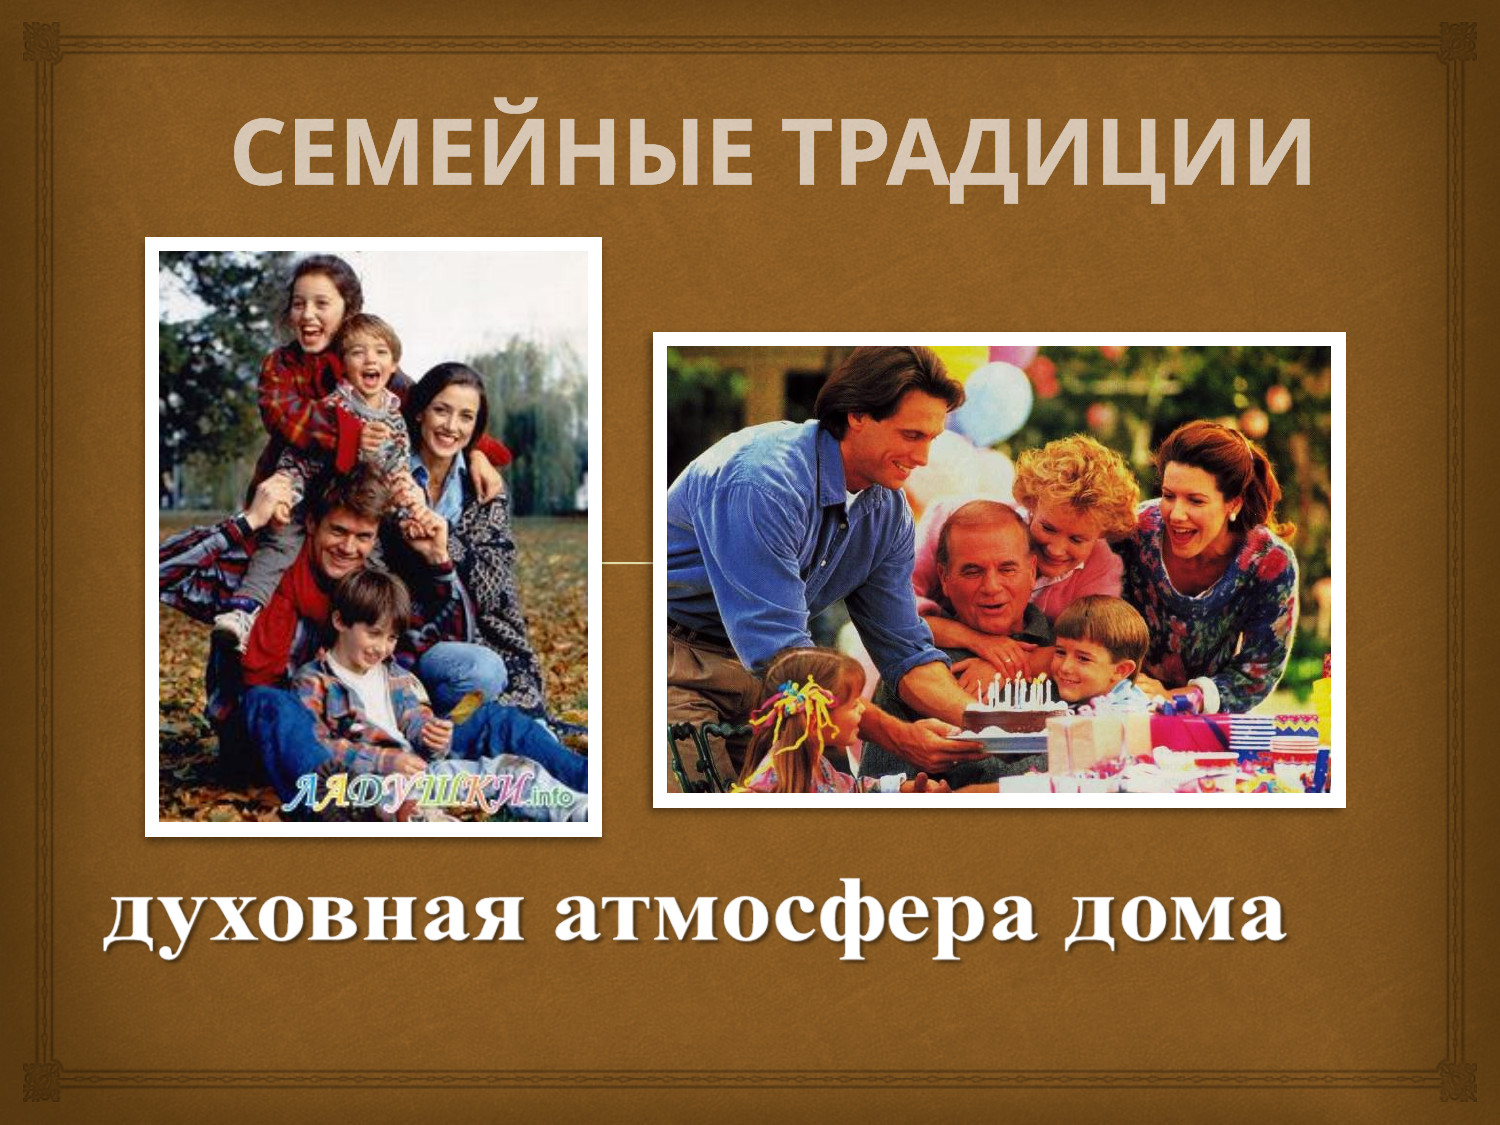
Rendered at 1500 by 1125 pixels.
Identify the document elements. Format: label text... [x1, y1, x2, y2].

title СЕМЕЙНЫЕ ТРАДИЦИИ [107, 119, 1440, 321]
picture [0, 0, 1500, 1125]
